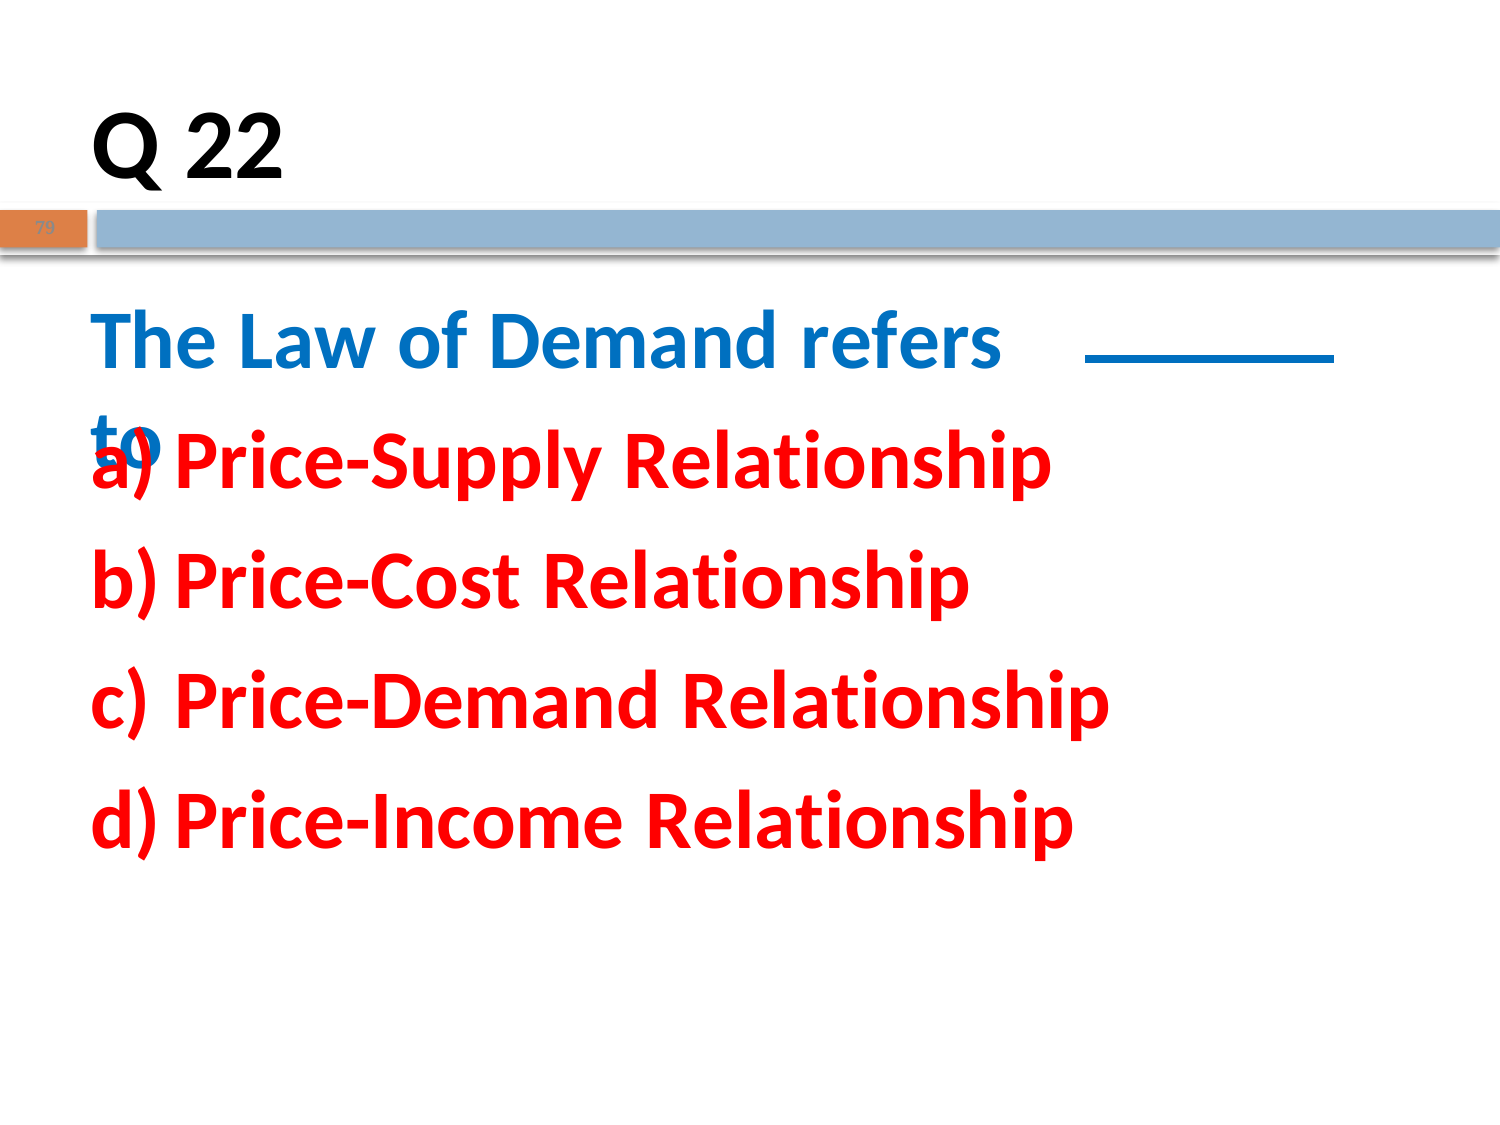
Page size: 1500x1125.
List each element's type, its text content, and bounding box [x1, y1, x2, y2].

slide_number 79 [0, 208, 88, 249]
text_box The Law of Demand refers to [87, 285, 1088, 405]
text_box Price-Supply Relationship Price-Cost Relationship Price-Demand Relationship Price-Income Relationship [87, 405, 1115, 866]
text_box Q 22 [89, 78, 286, 199]
